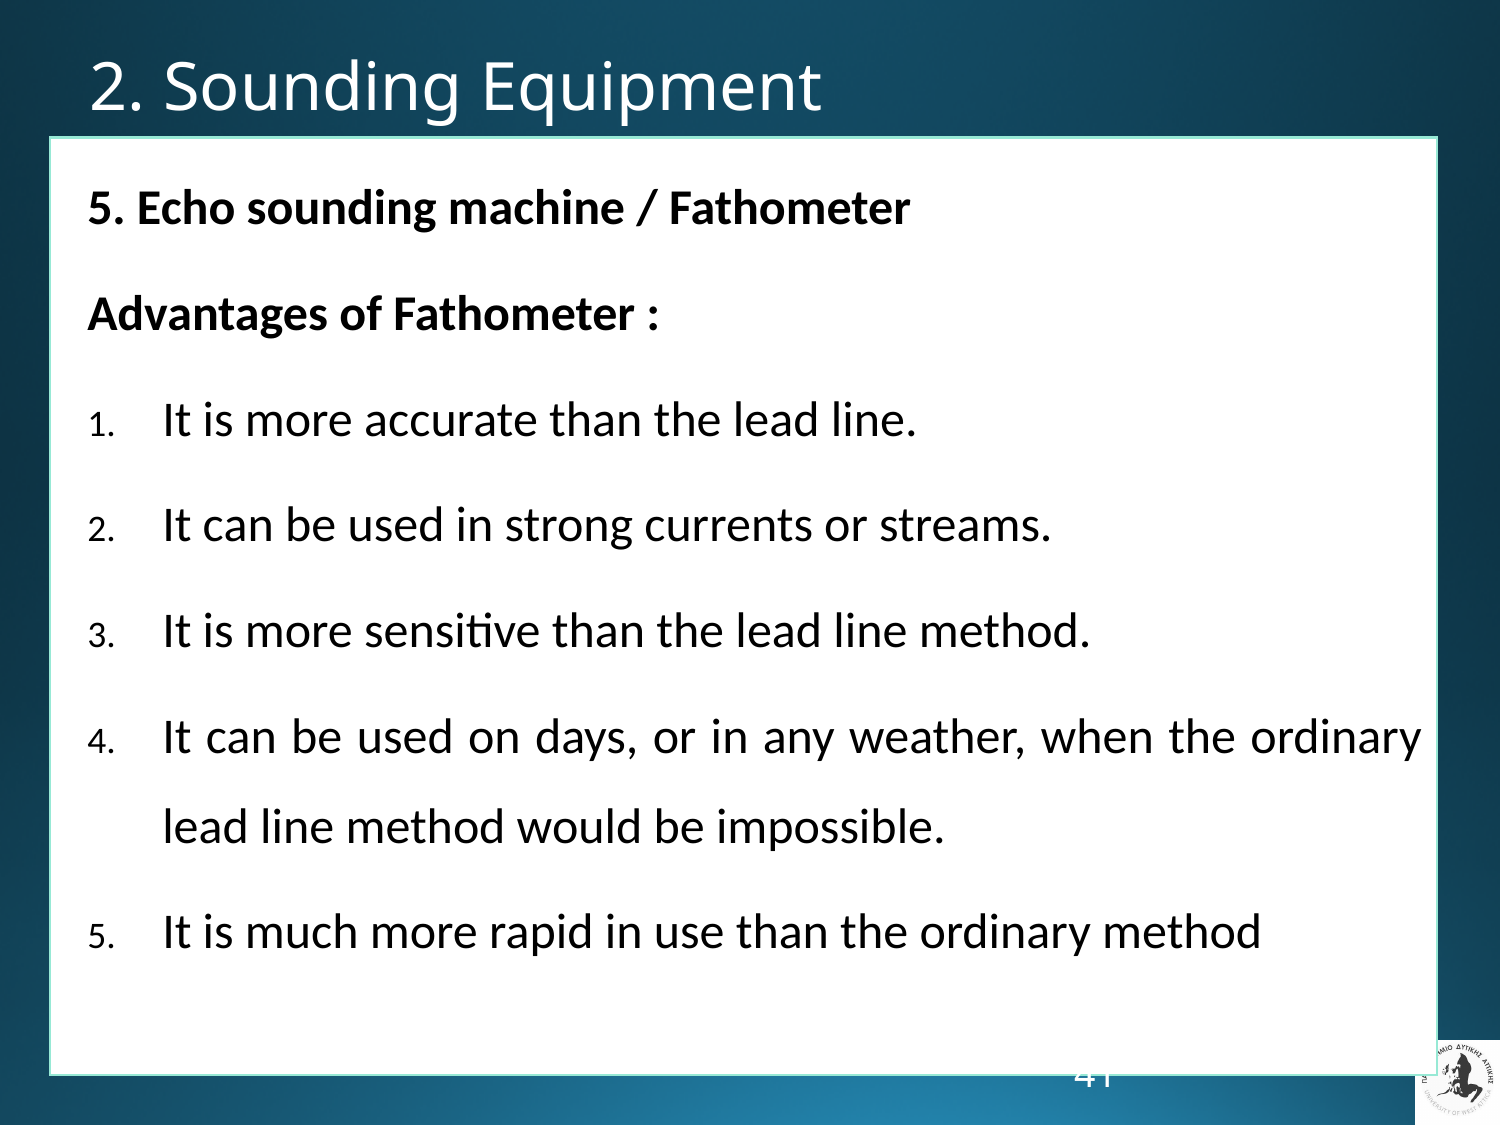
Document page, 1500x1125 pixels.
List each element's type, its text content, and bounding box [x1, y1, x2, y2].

list 5. Echo sounding machine / Fathometer Advantages of Fathometer : It is more accurate than the lead line. It can be used in strong currents or streams. It is more sensitive than the lead line method. It can be used on days, or in any weather, when the ordinary lead line method would be impossible. It is much more rapid in use than the ordinary method [49, 136, 1438, 1076]
picture [0, 0, 1500, 1125]
title 2. Sounding Equipment [75, 45, 1425, 125]
slide_number 41 [1059, 1042, 1397, 1103]
